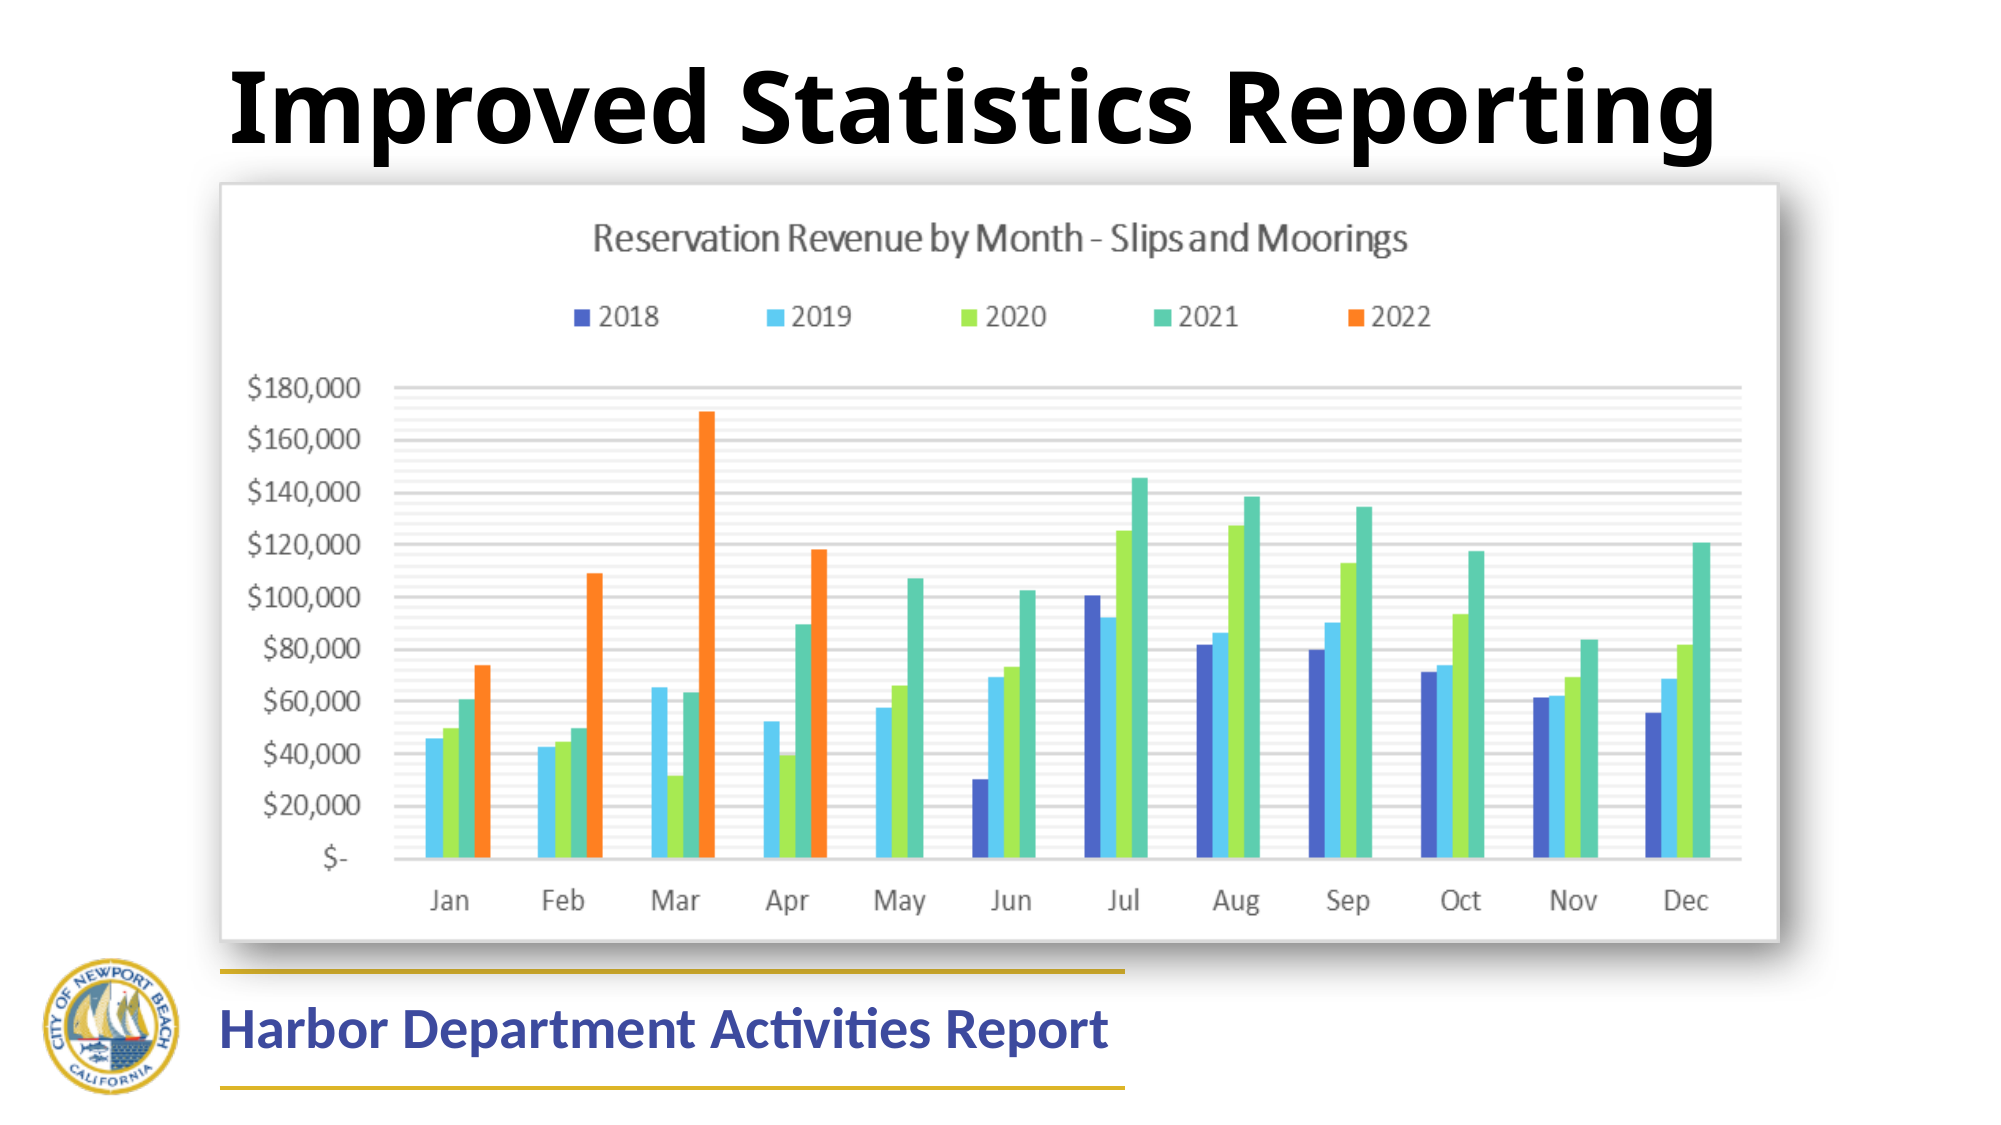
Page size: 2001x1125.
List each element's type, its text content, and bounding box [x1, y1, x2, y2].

title Improved Statistics Reporting [51, 19, 1900, 173]
picture [33, 954, 195, 1103]
picture [219, 182, 1780, 943]
subtitle Harbor Department Activities Report [204, 990, 1151, 1067]
